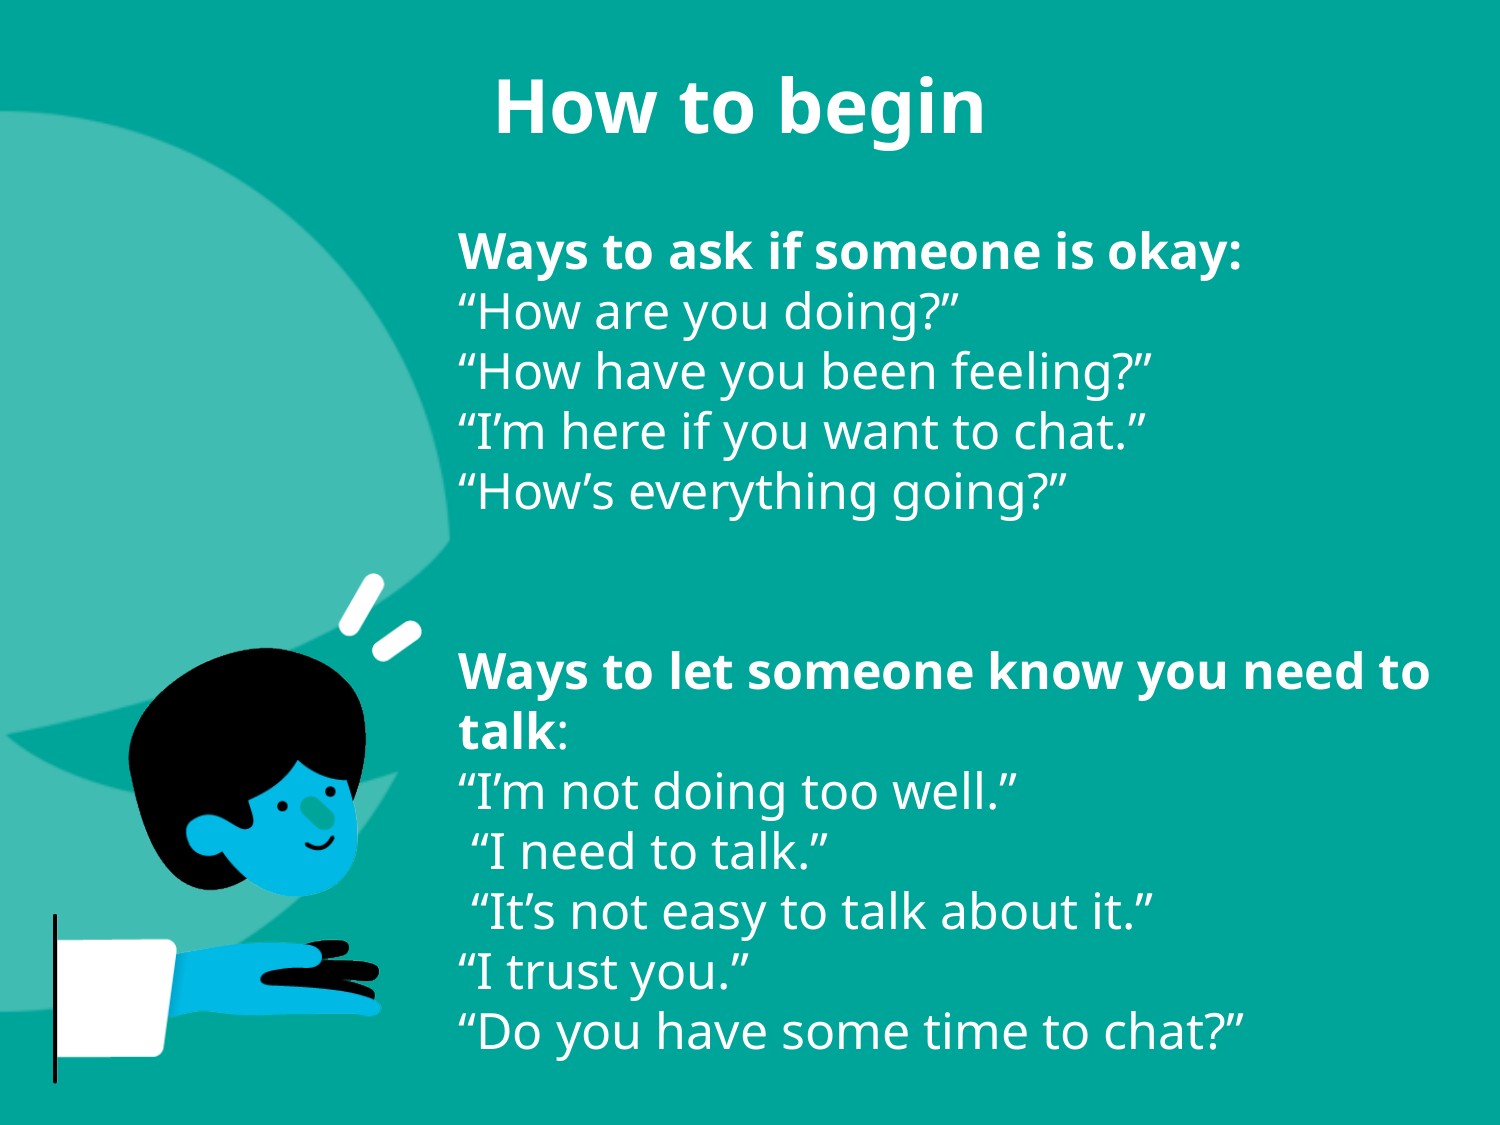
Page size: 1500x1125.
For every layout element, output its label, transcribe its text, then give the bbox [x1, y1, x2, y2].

picture [0, 0, 1500, 1125]
list [75, 420, 443, 835]
text_box How to begin [354, 51, 1146, 156]
text_box Ways to ask if someone is okay: “How are you doing?” “How have you been feeling?” “I’m here if you want to chat.” “How’s everything going?” Ways to let someone know you need to talk: “I’m not doing too well.” “I need to talk.” “It’s not easy to talk about it.” “I trust you.” “Do you have some time to chat?” [443, 212, 1469, 1125]
